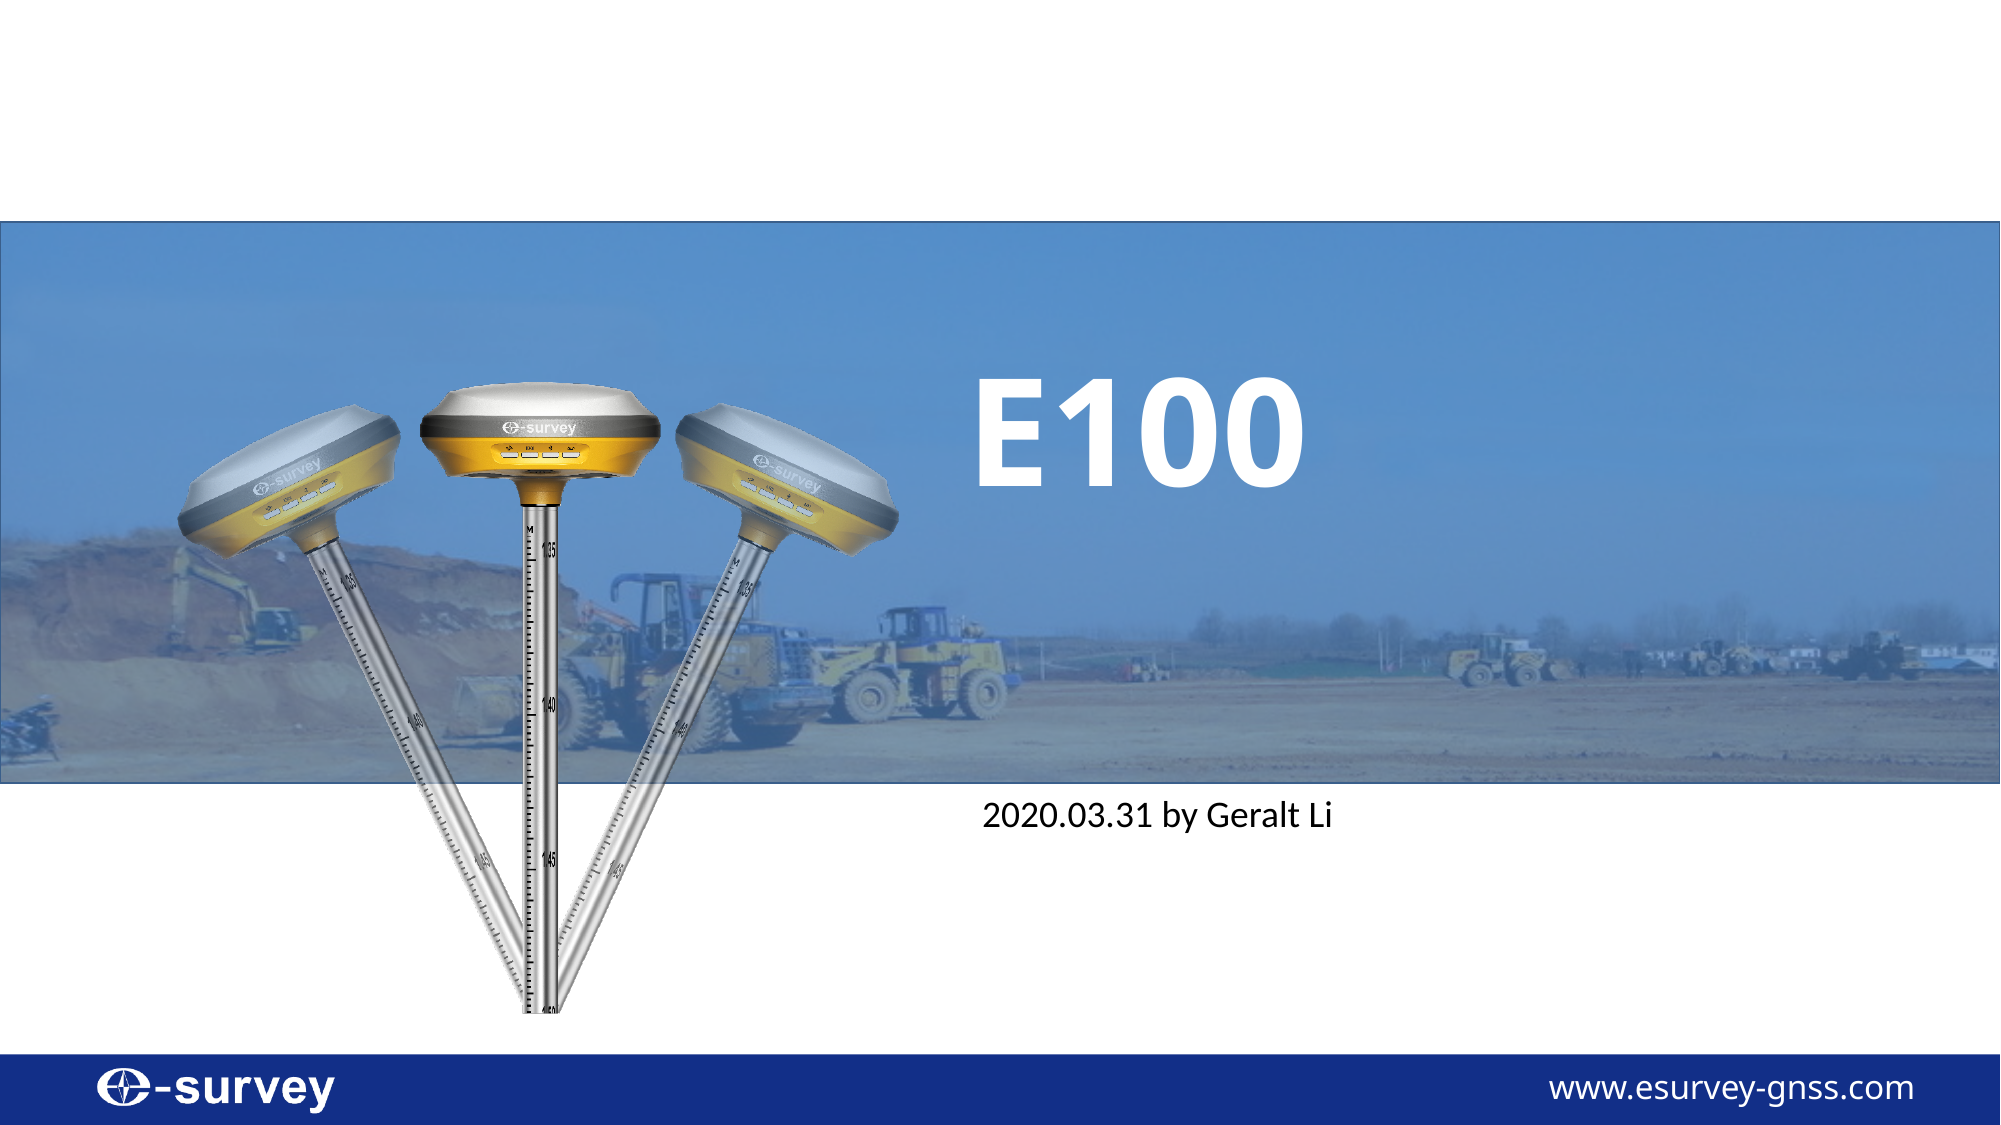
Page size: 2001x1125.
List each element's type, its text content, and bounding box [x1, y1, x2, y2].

picture [9, 1059, 411, 1122]
text_box 2020.03.31 by Geralt Li [967, 783, 1613, 843]
picture [0, 221, 2000, 1040]
